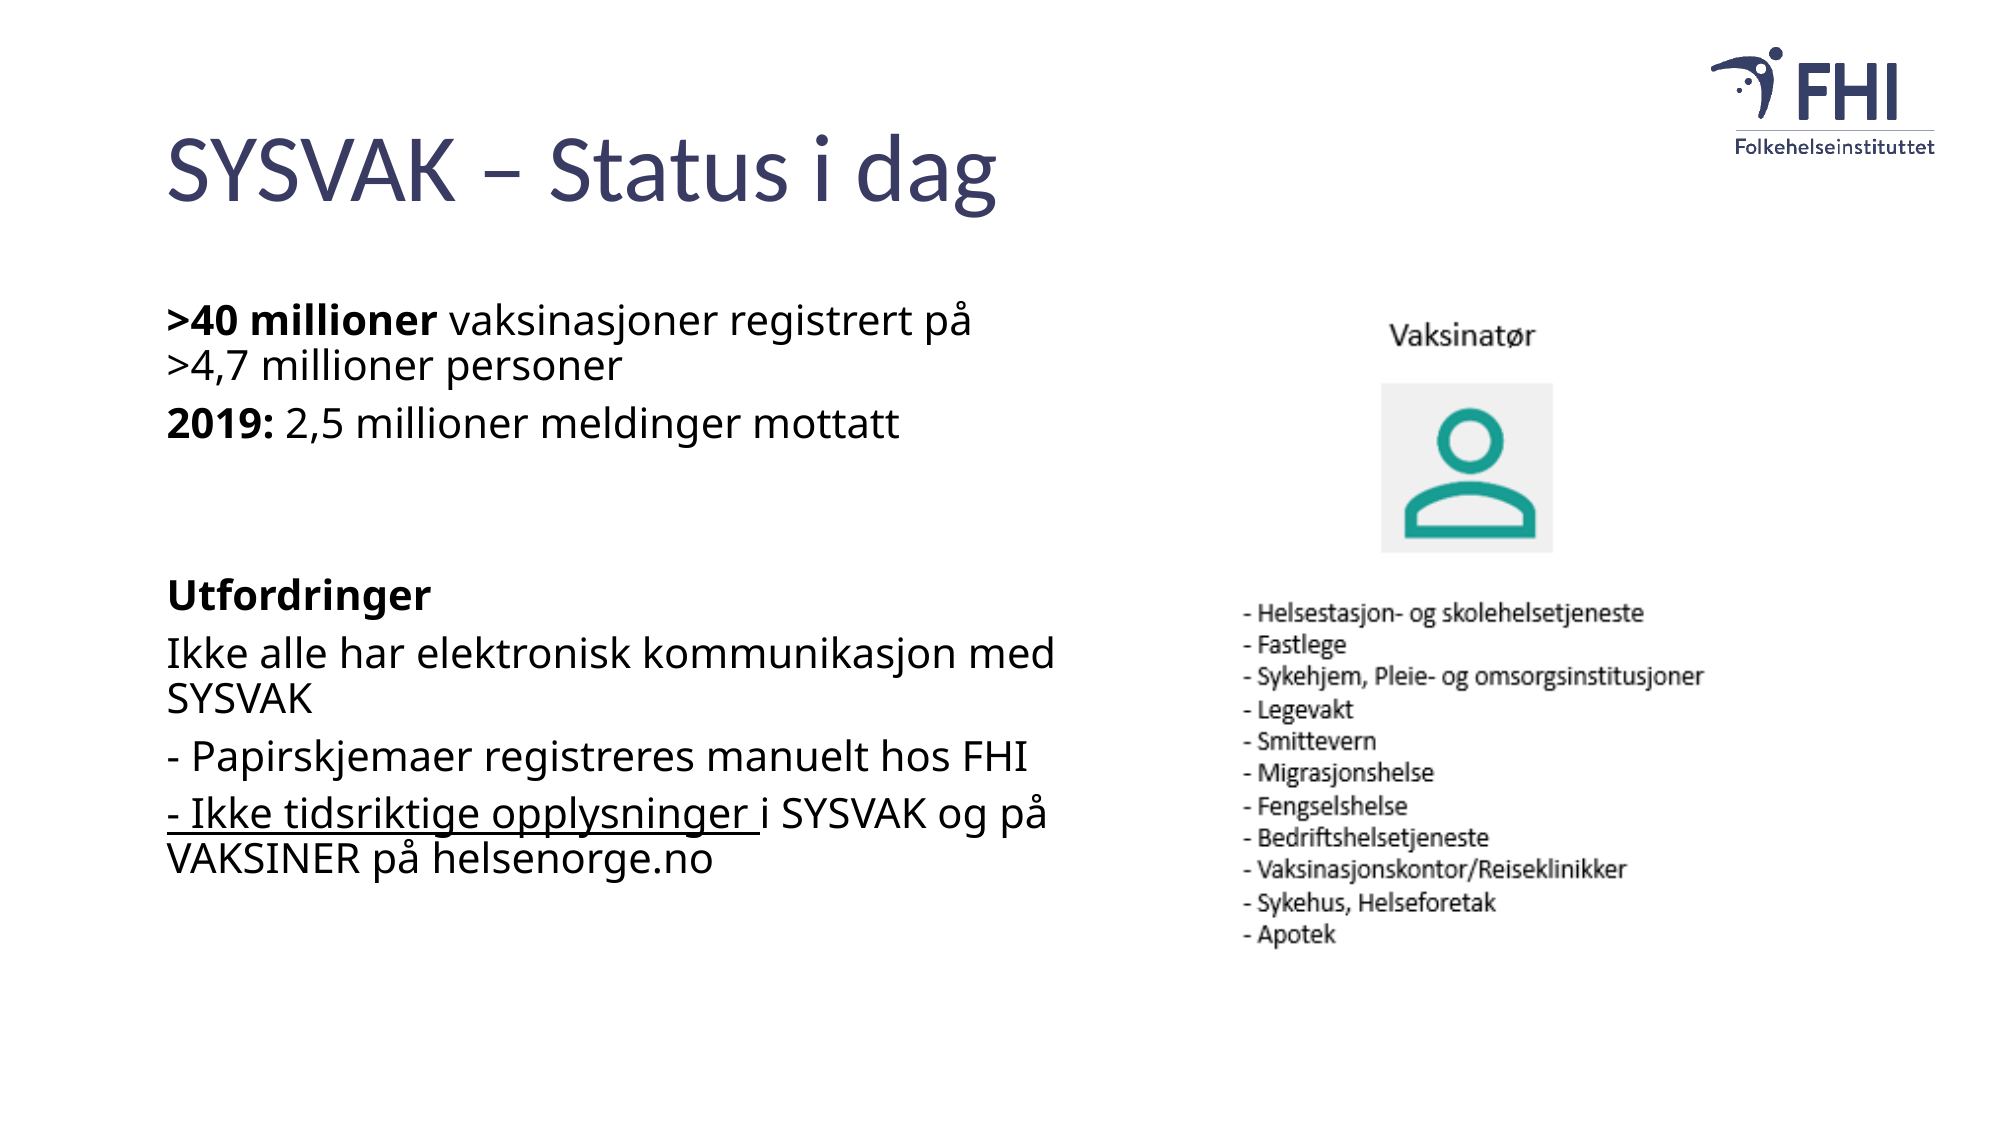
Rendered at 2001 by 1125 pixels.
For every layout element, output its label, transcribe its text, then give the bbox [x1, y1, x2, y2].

title SYSVAK – Status i dag [166, 117, 1892, 224]
text_box >40 millioner vaksinasjoner registrert på >4,7 millioner personer 2019: 2,5 millioner meldinger mottatt Utfordringer Ikke alle har elektronisk kommunikasjon med SYSVAK - Papirskjemaer registreres manuelt hos FHI - Ikke tidsriktige opplysninger i SYSVAK og på VAKSINER på helsenorge.no [166, 299, 1063, 1005]
picture [1226, 299, 1719, 981]
picture [1710, 45, 1935, 155]
